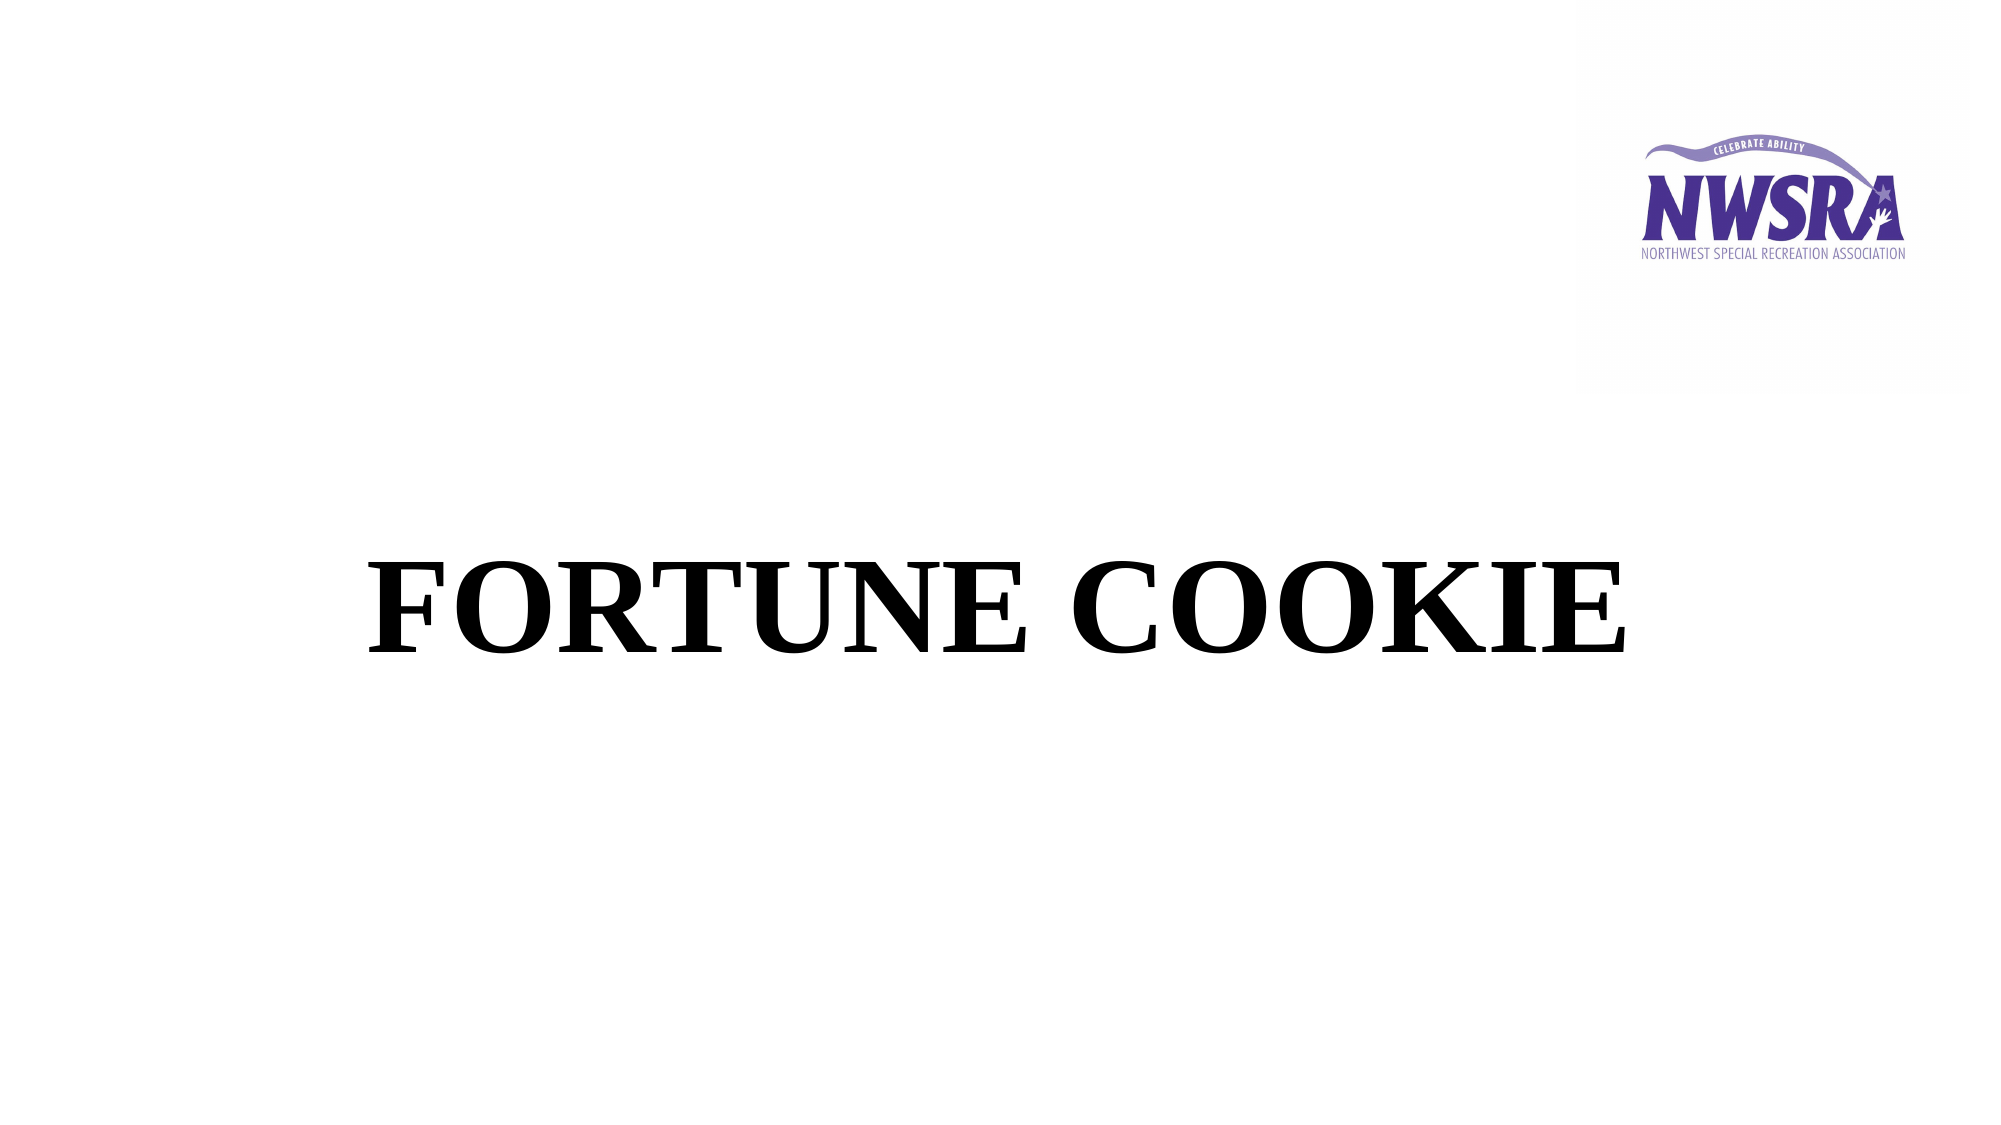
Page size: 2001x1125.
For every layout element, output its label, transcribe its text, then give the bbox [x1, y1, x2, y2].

title FORTUNE COOKIE [137, 499, 1863, 717]
picture [1576, 0, 1970, 394]
